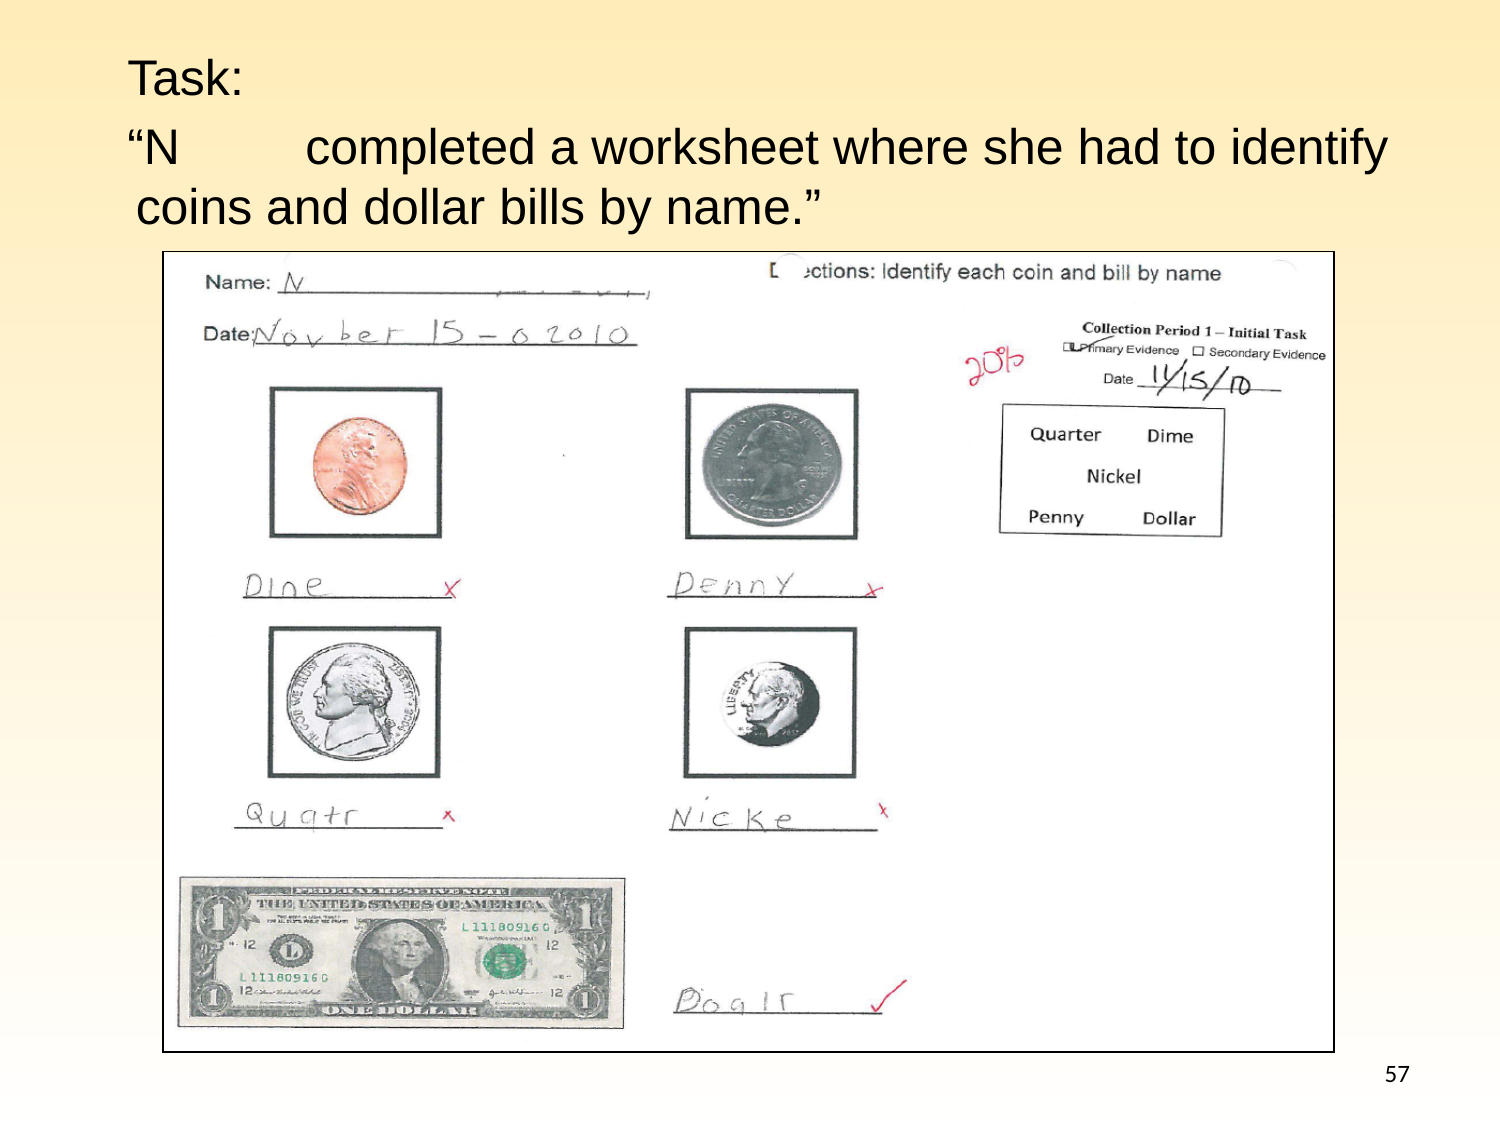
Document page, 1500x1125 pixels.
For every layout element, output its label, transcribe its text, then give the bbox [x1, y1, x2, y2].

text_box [163, 141, 1334, 1125]
text_box Task: “N completed a worksheet where she had to identify coins and dollar bills by name.” [37, 37, 1413, 243]
slide_number 57 [1338, 1042, 1425, 1103]
